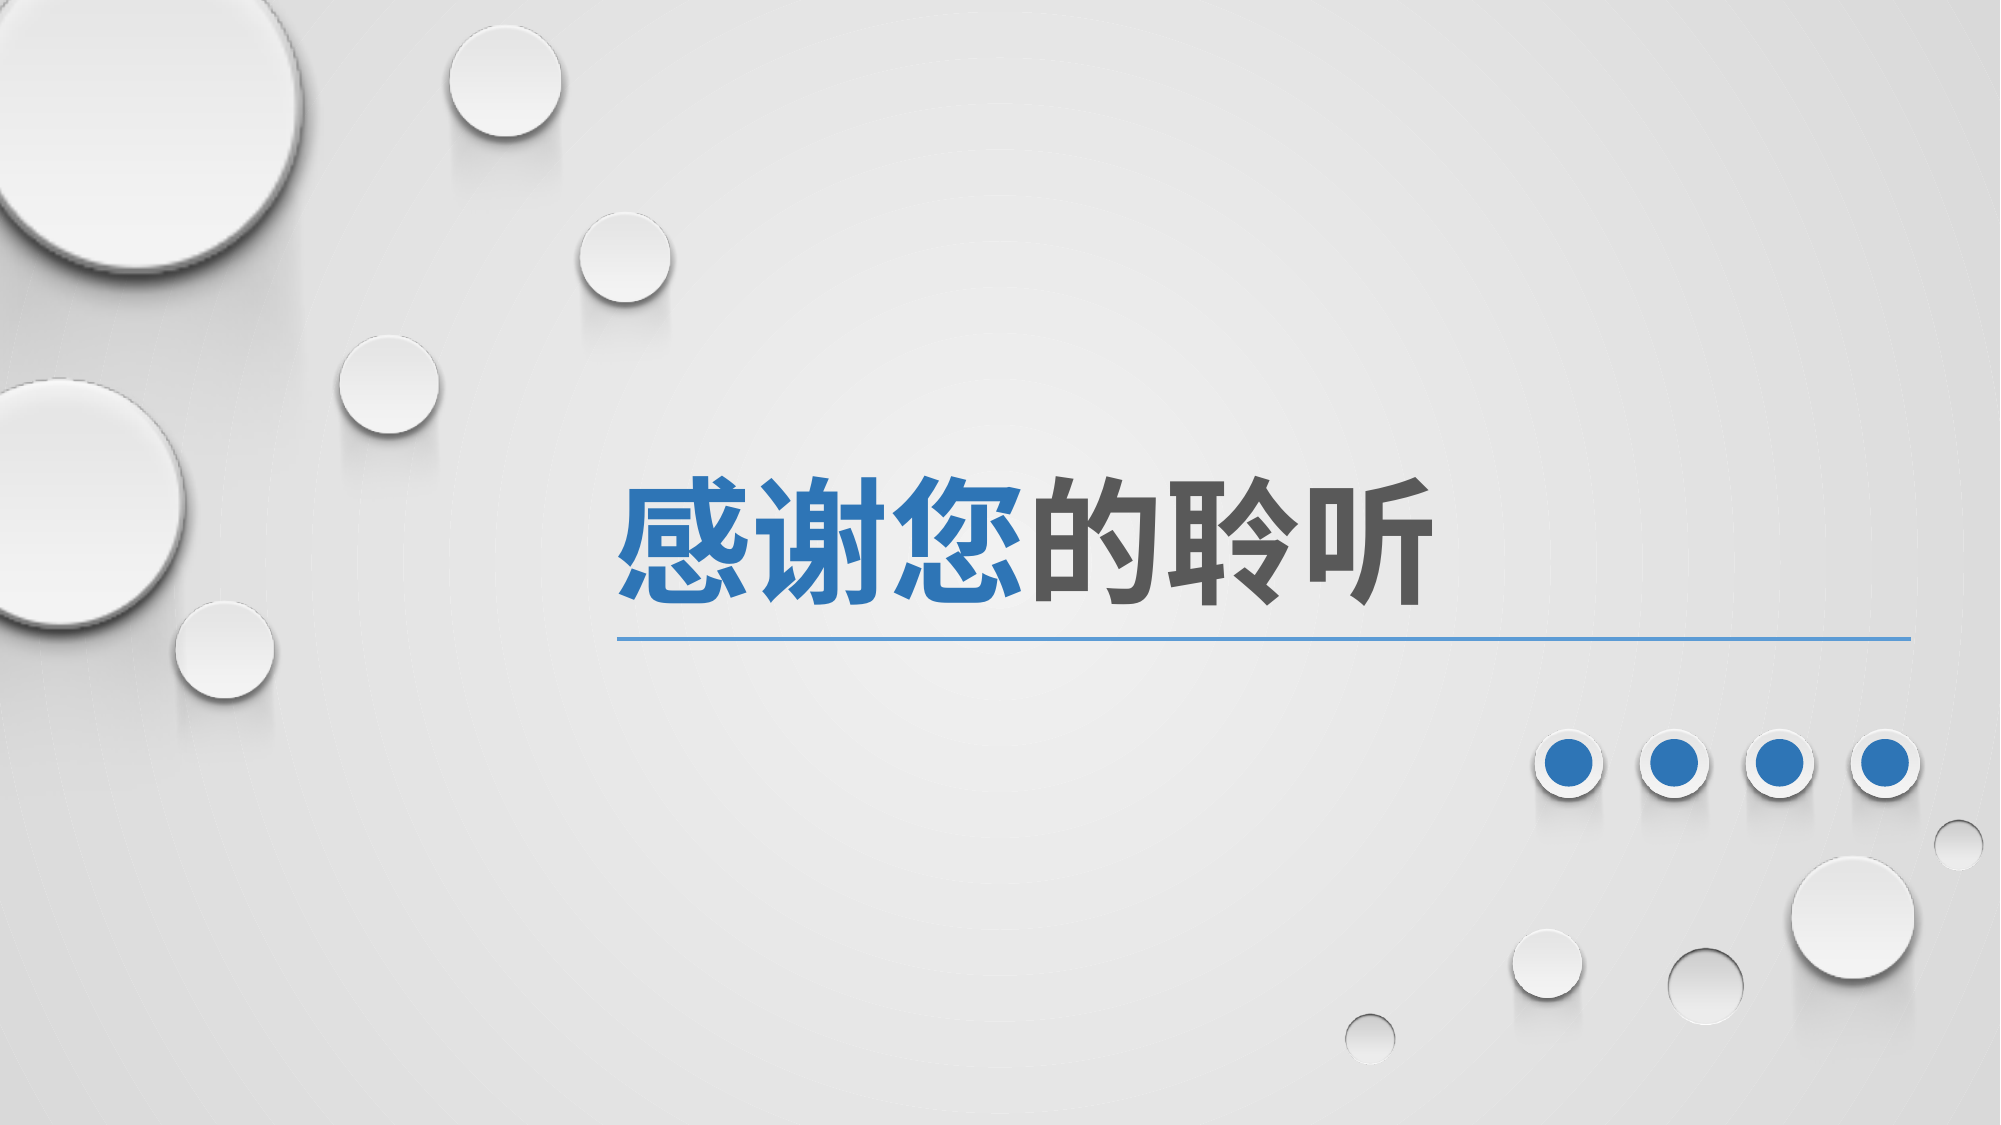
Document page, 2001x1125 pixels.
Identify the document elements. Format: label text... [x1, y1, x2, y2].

picture [1665, 947, 1745, 1026]
picture [1933, 819, 1984, 871]
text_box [1528, 728, 1926, 845]
picture [0, 0, 324, 800]
picture [331, 334, 448, 502]
text_box 感谢您的聆听 [599, 448, 1932, 629]
picture [1506, 928, 1588, 1045]
picture [1781, 855, 1926, 1064]
picture [1344, 1013, 1396, 1065]
picture [440, 24, 679, 365]
